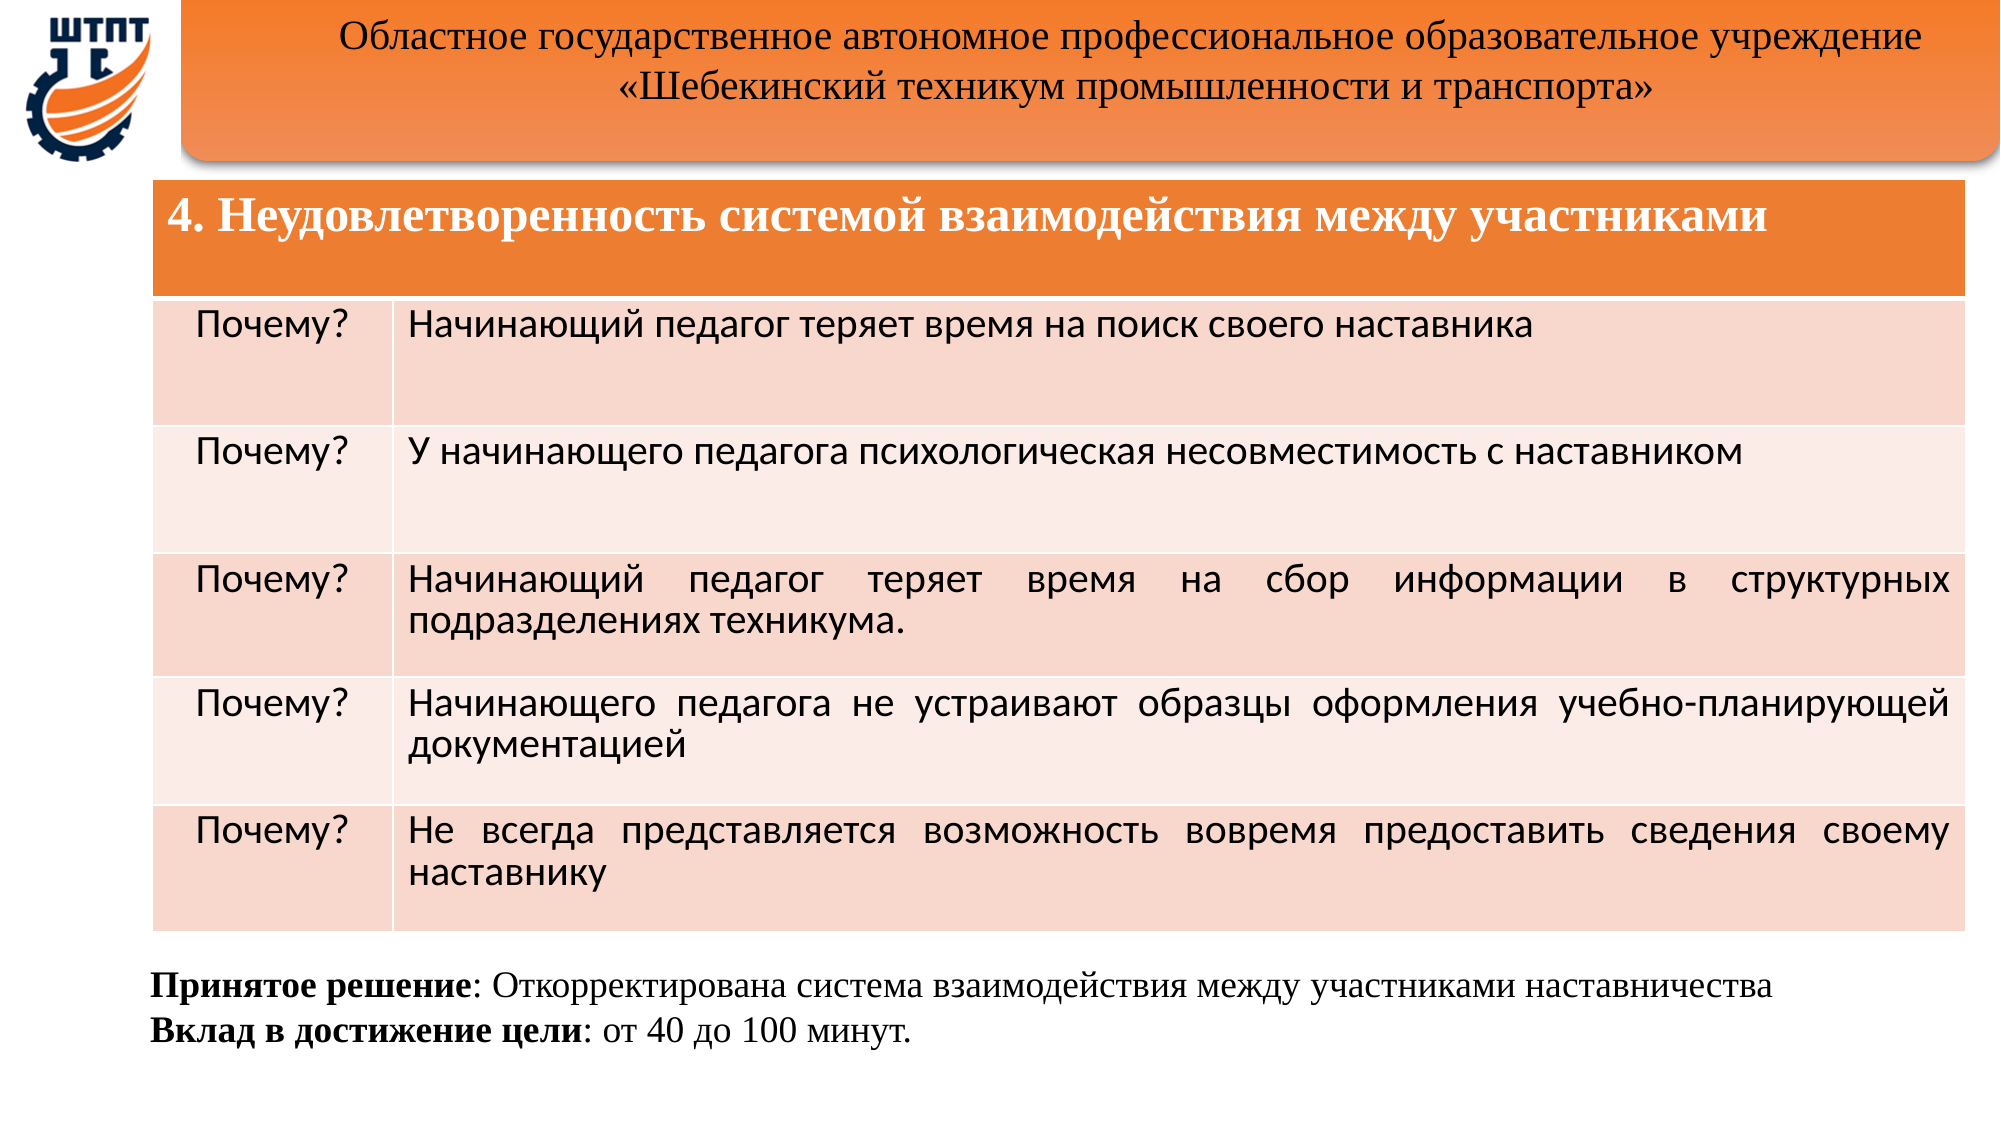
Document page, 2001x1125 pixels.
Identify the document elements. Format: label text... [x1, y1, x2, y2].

table_cell Начинающий педагог теряет время на поиск своего наставника [394, 301, 1965, 425]
table_header 4. Неудовлетворенность системой взаимодействия между участниками [153, 180, 1965, 296]
table_cell Почему? [153, 806, 392, 931]
table_cell Почему? [153, 427, 392, 552]
table_cell Начинающего педагога не устраивают образцы оформления учебно-планирующей документацией [394, 678, 1965, 804]
table_cell Почему? [153, 554, 392, 676]
table_cell Начинающий педагог теряет время на сбор информации в структурных подразделениях техникума. [394, 554, 1965, 676]
table_cell У начинающего педагога психологическая несовместимость с наставником [394, 427, 1965, 552]
picture [0, 0, 181, 178]
text_box Принятое решение: Откорректирована система взаимодействия между участниками наставничества Вклад в достижение цели: от 40 до 100 минут. [135, 952, 1939, 1058]
table_cell Не всегда представляется возможность вовремя предоставить сведения своему наставнику [394, 806, 1965, 931]
subtitle Областное государственное автономное профессиональное образовательное учреждение «Шебекинский техникум промышленности и транспорта» [272, 0, 2000, 239]
table_cell Почему? [153, 678, 392, 804]
table_cell Почему? [153, 301, 392, 425]
text_box [181, 0, 272, 162]
